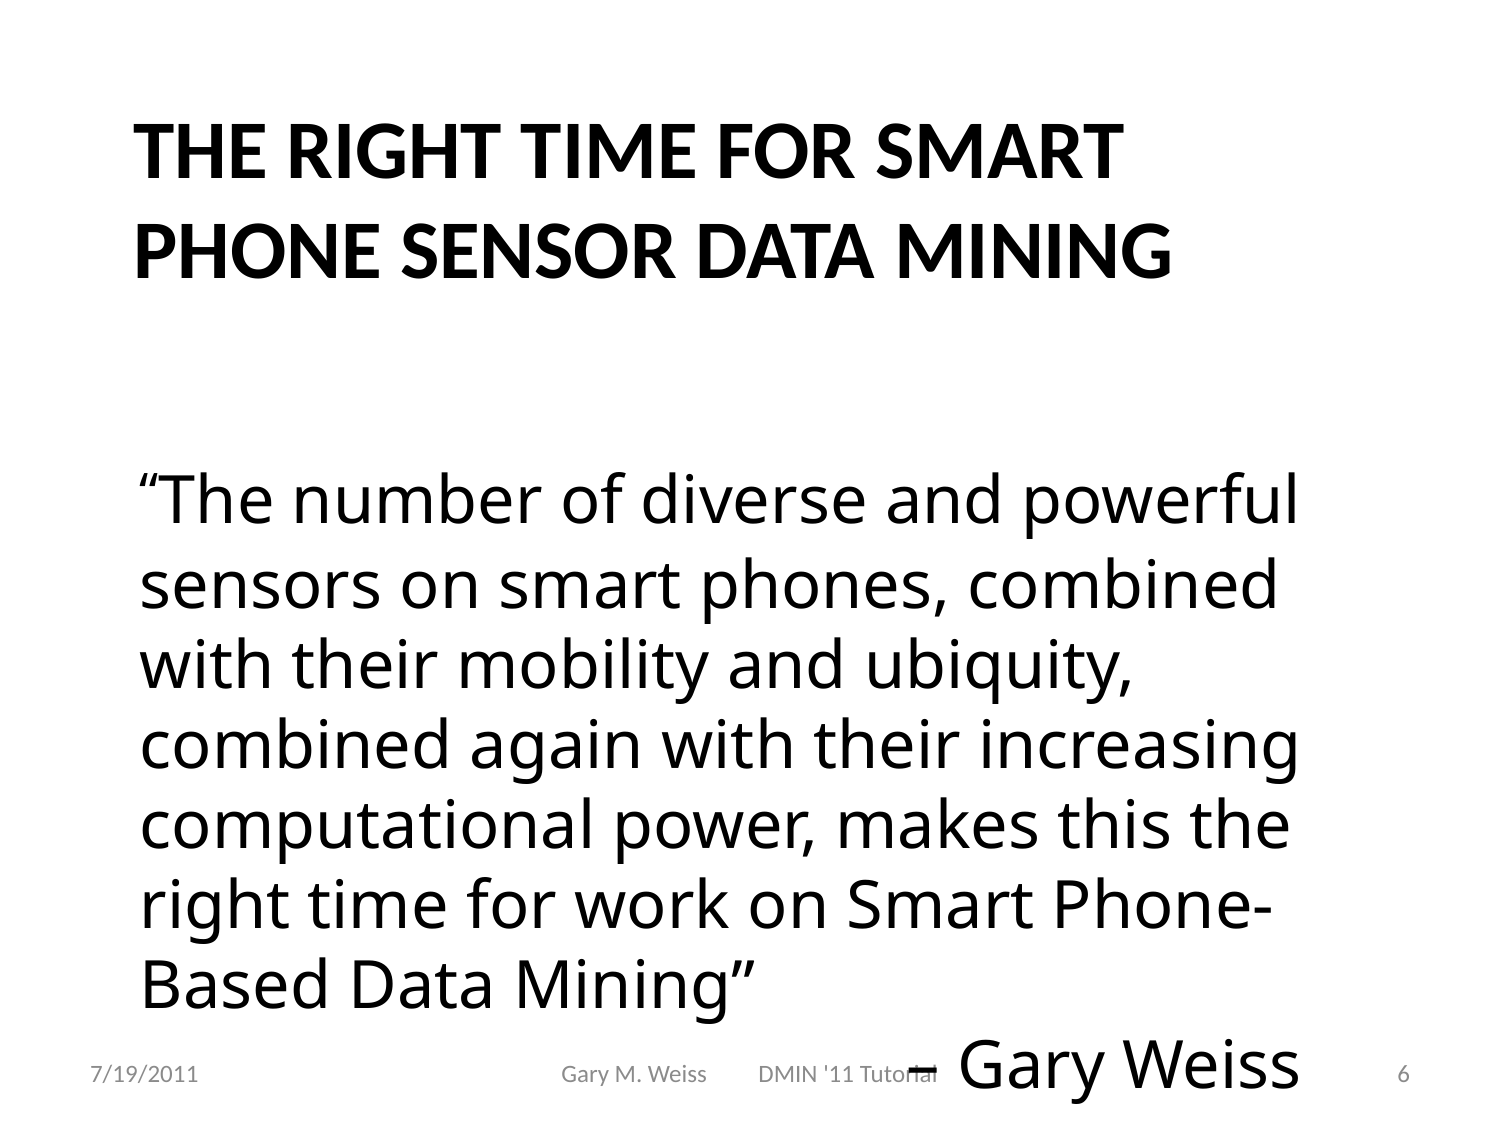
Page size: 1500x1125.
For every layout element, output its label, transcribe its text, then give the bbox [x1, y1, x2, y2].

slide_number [75, 1042, 125, 1103]
text_box “The number of diverse and powerful sensors on smart phones, combined with their mobility and ubiquity, combined again with their increasing computational power, makes this the right time for work on Smart Phone-Based Data Mining” – Gary Weiss [125, 424, 1375, 1110]
slide_number 6 [1375, 1042, 1425, 1103]
title The Right Time for Smart Phone Sensor Data Mining [118, 87, 1394, 311]
